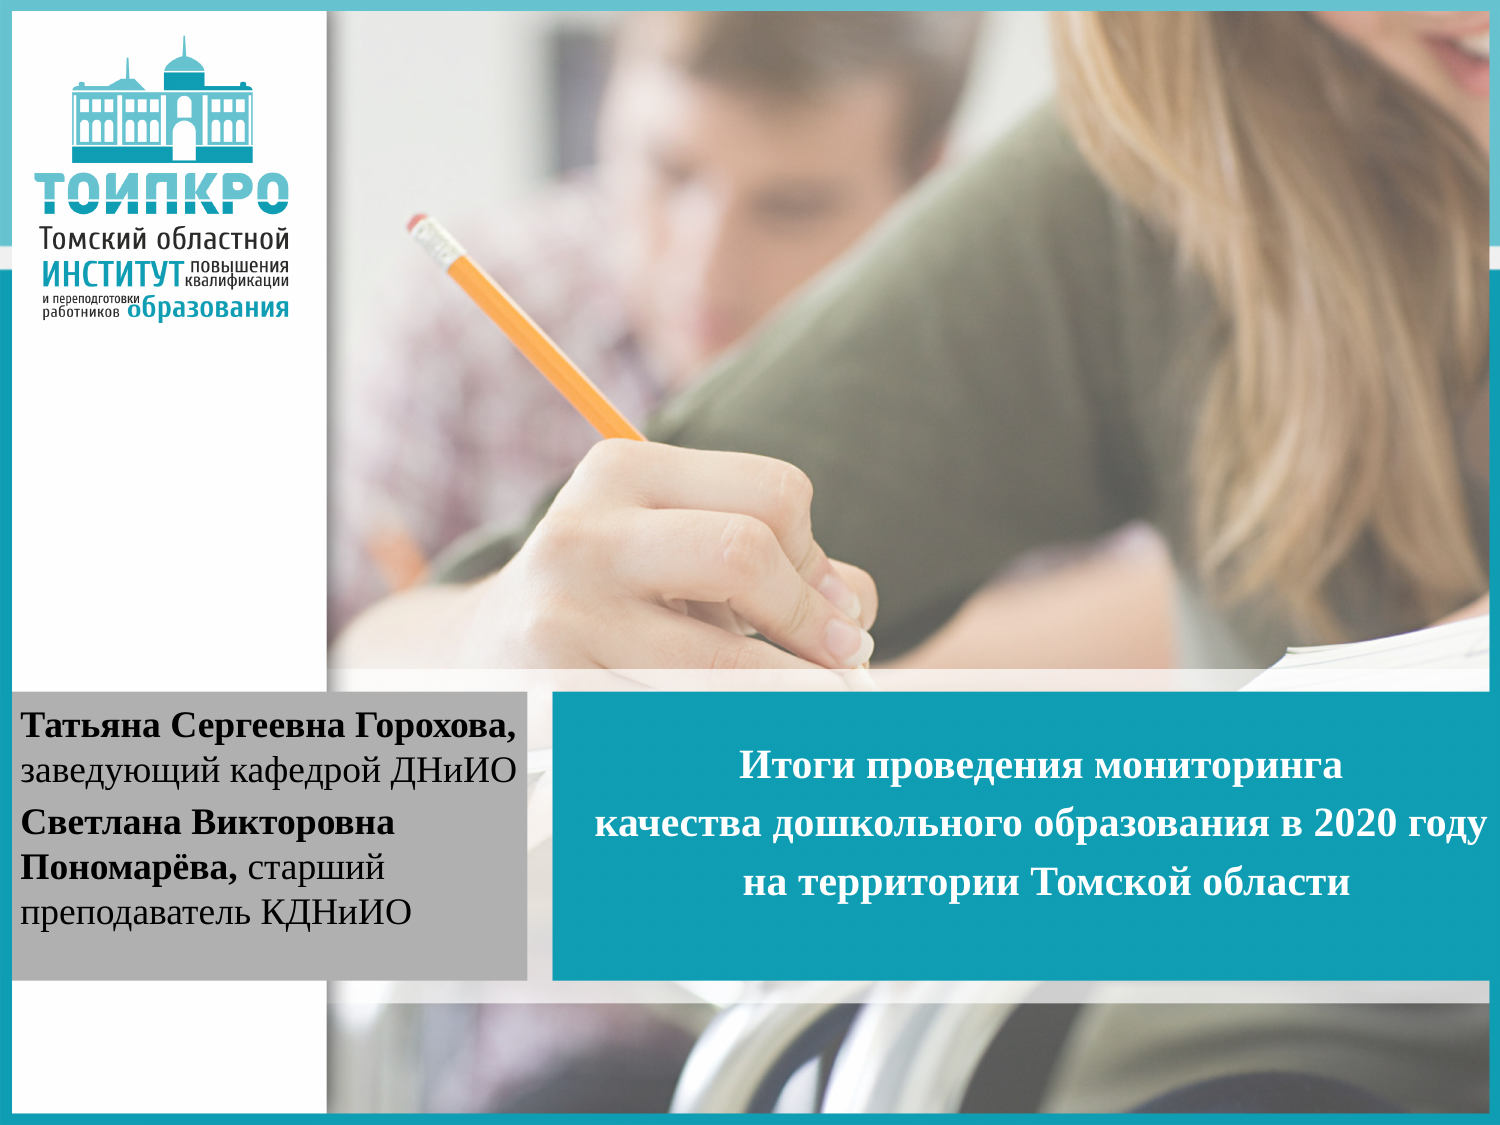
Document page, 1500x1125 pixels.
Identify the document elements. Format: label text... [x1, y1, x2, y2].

picture [0, 0, 1500, 1125]
subtitle Татьяна Сергеевна Горохова, заведующий кафедрой ДНиИО Светлана Викторовна Пономарёва, старший преподаватель КДНиИО [5, 692, 573, 965]
text_box Итоги проведения мониторинга качества дошкольного образования в 2020 году на территории Томской области [550, 729, 1500, 1001]
